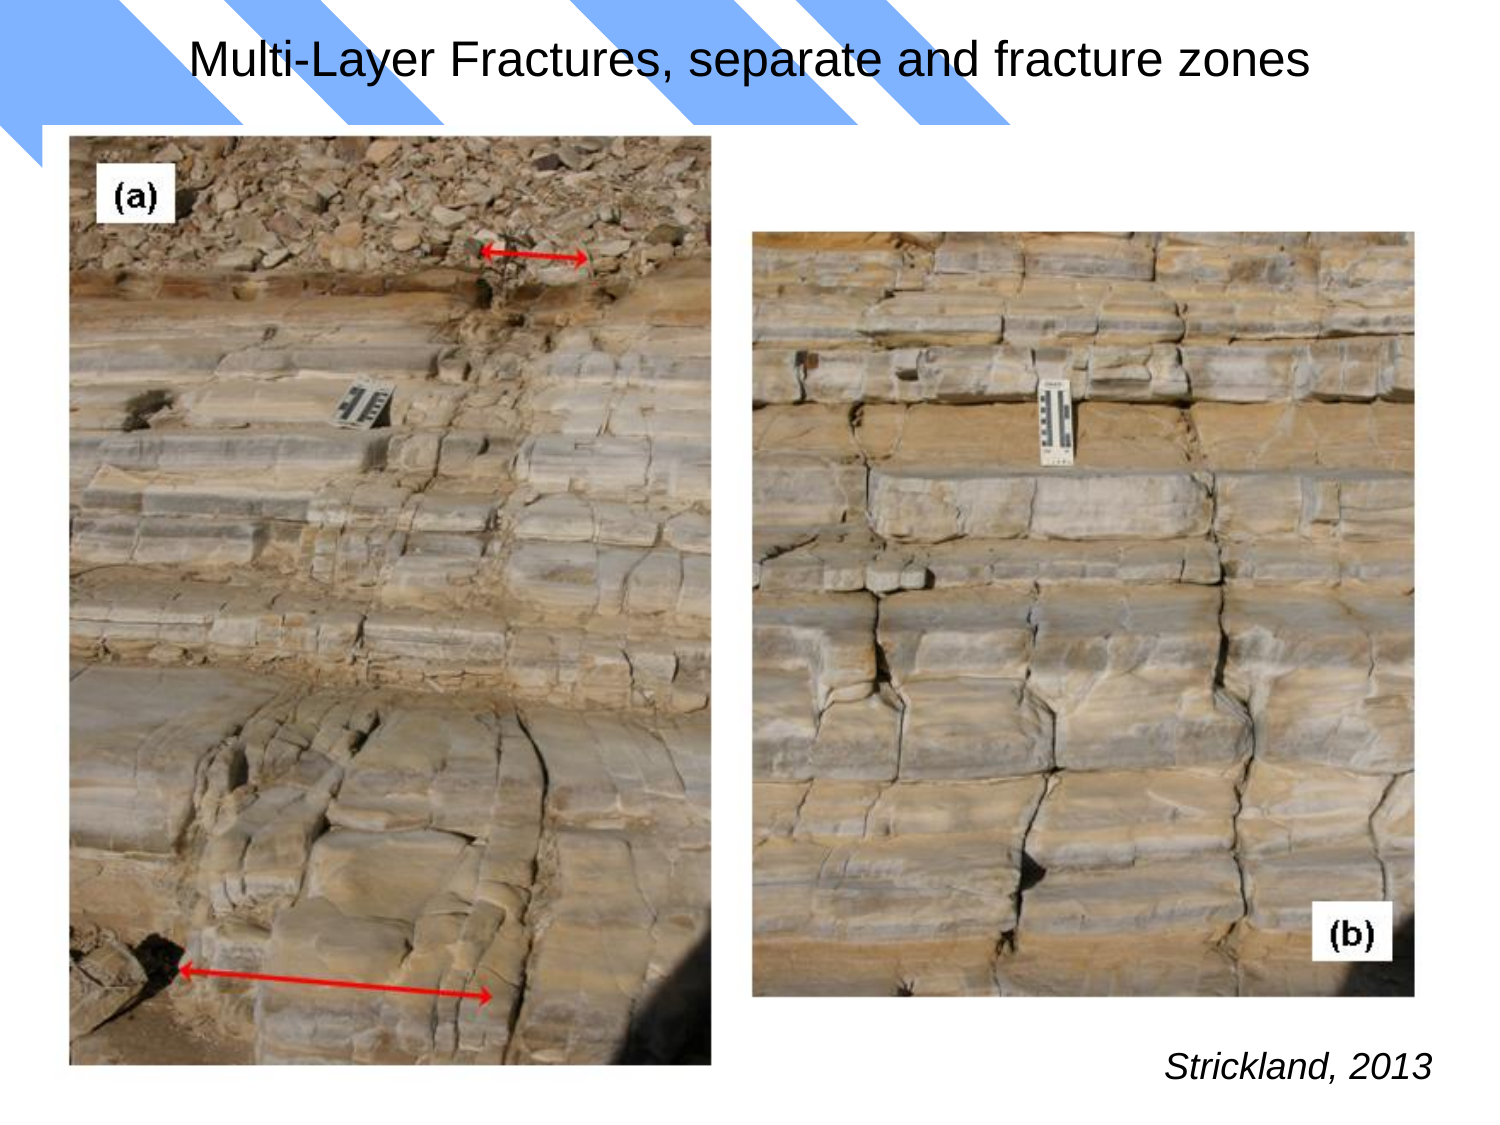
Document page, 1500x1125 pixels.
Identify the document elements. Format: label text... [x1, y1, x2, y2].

text_box Multi-Layer Fractures, separate and fracture zones [112, 0, 1388, 113]
picture [42, 124, 1448, 1116]
